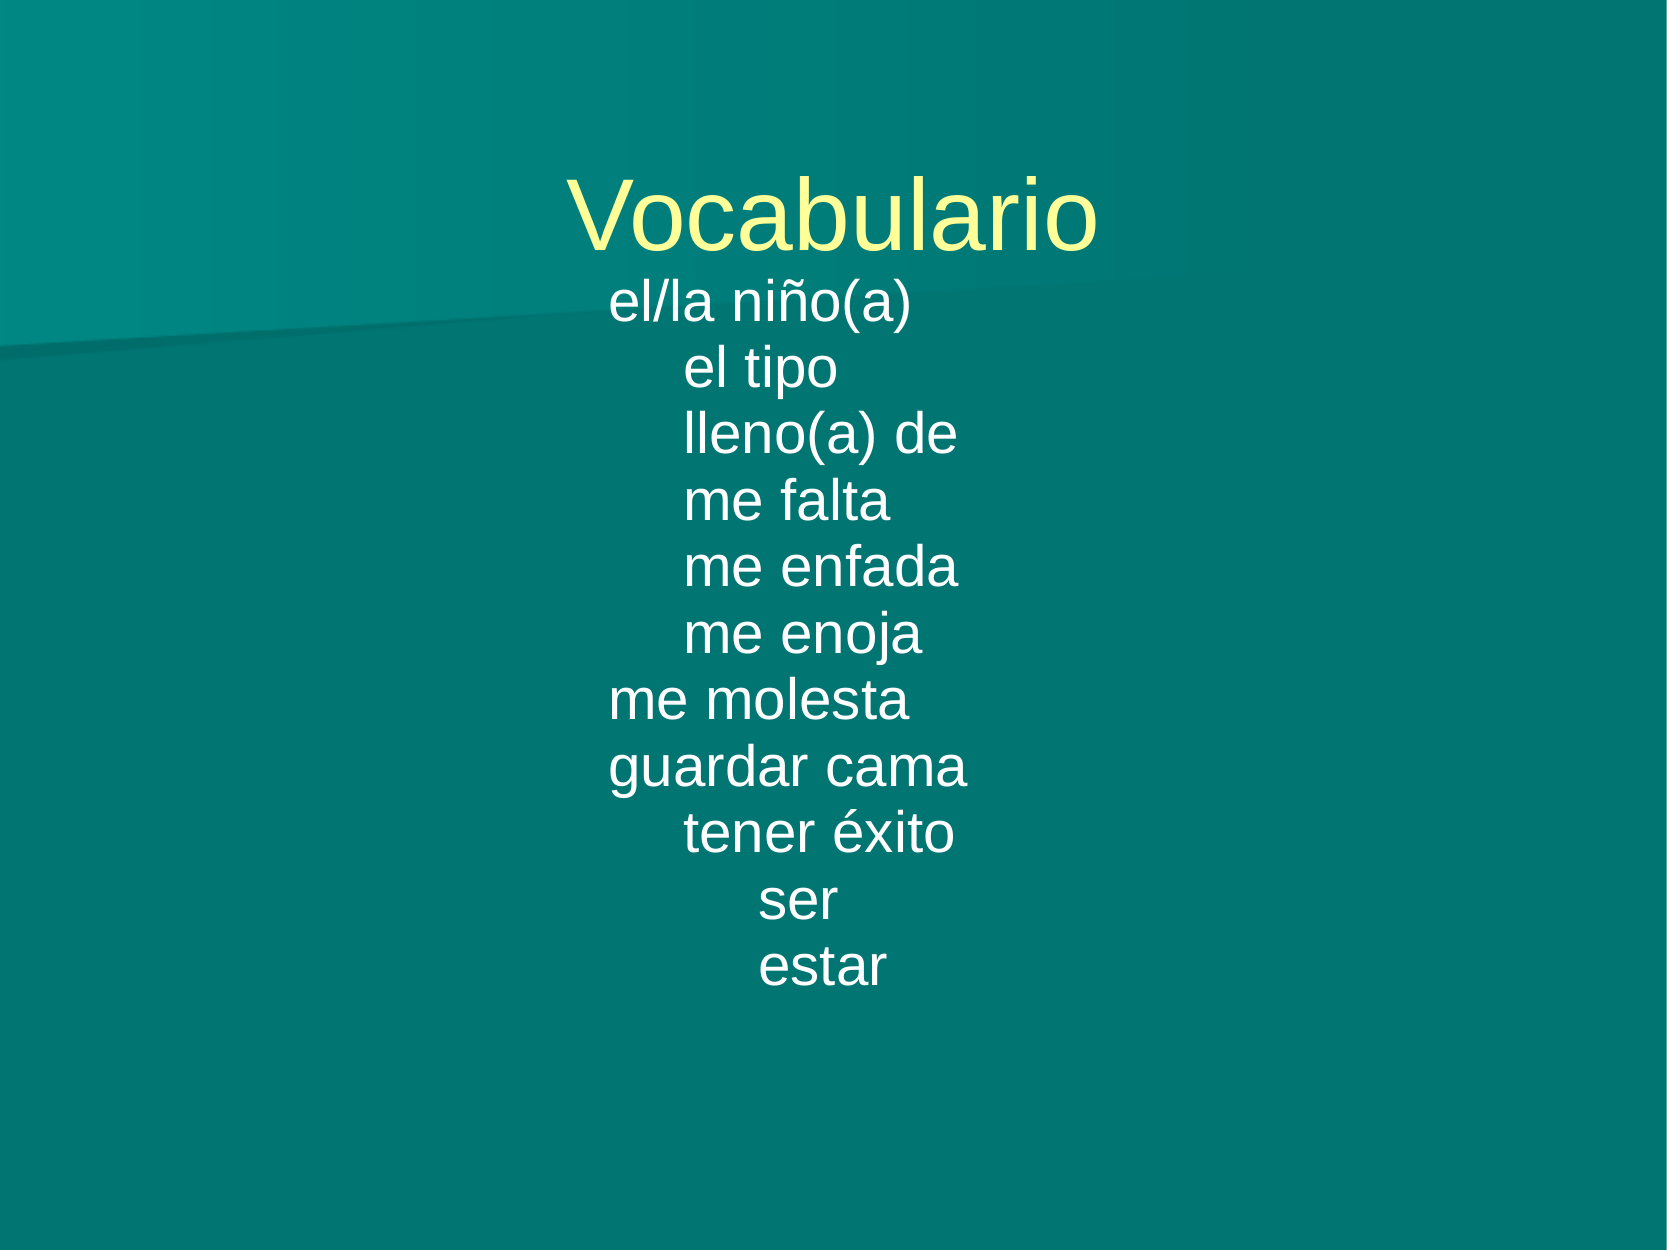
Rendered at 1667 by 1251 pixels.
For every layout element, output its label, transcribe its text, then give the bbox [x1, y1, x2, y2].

title Vocabulario [125, 110, 1542, 267]
picture [0, 0, 1667, 1250]
list el/la niño(a) el tipo lleno(a) de me falta me enfada me enoja me molesta guardar cama tener éxito ser estar [125, 267, 1542, 1019]
